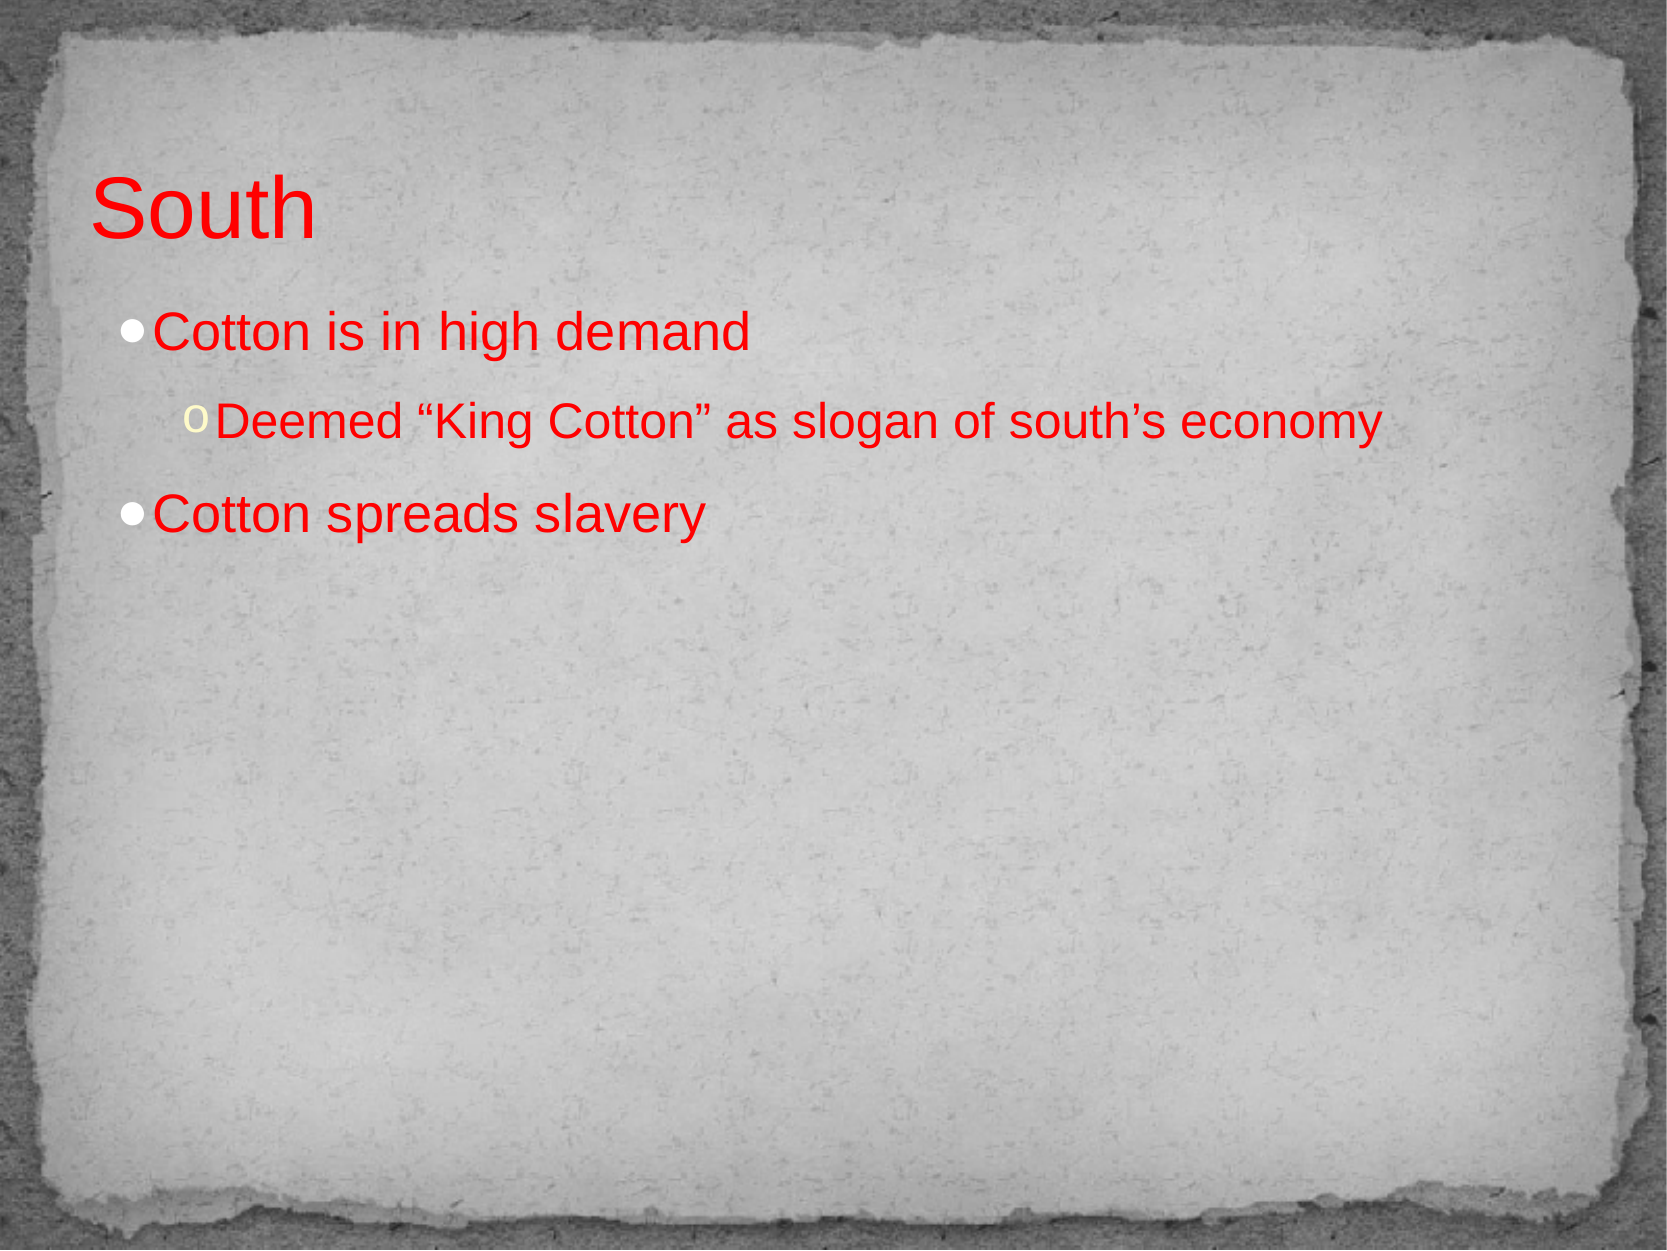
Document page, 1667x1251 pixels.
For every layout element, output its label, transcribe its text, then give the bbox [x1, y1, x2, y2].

list Cotton is in high demand Deemed “King Cotton” as slogan of south’s economy Cotton spreads slavery [83, 277, 1596, 1124]
picture [0, 0, 1667, 1250]
title South [83, 27, 1596, 263]
